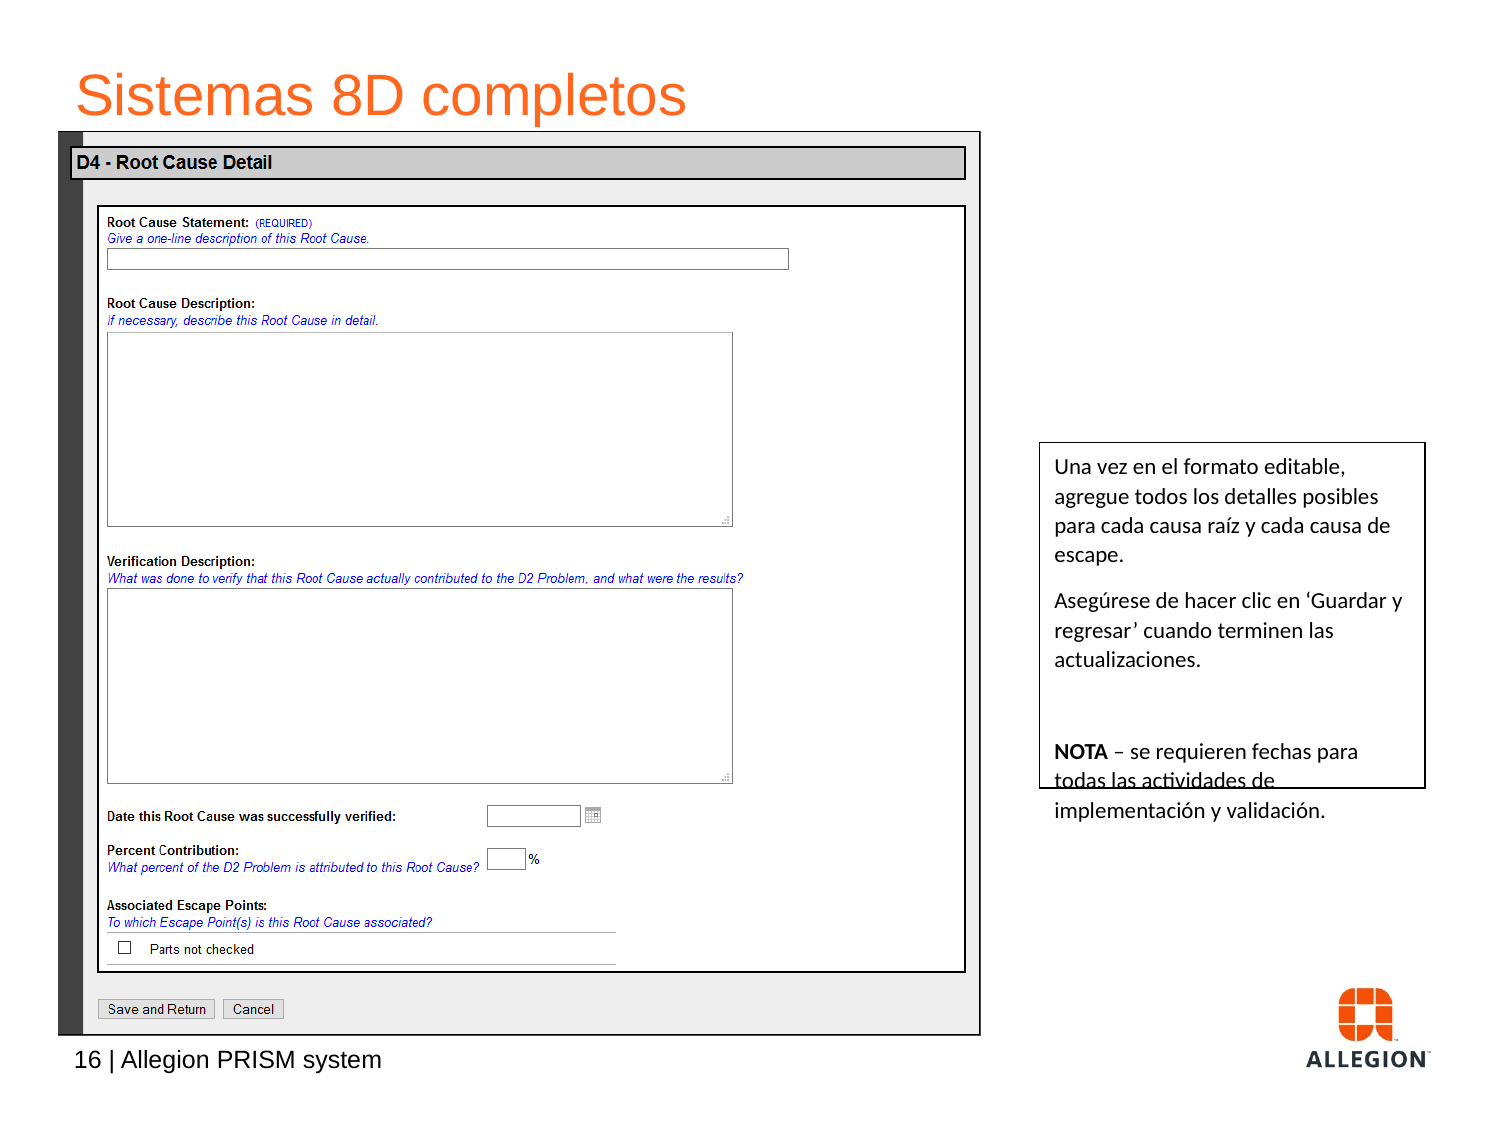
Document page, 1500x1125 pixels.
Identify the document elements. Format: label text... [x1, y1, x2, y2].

picture [58, 130, 981, 1036]
picture [1302, 984, 1434, 1071]
title Sistemas 8D completos [75, 49, 1425, 237]
text_box Una vez en el formato editable, agregue todos los detalles posibles para cada causa raíz y cada causa de escape. Asegúrese de hacer clic en ‘Guardar y regresar’ cuando terminen las actualizaciones. NOTA – se requieren fechas para todas las actividades de implementación y validación. [1039, 442, 1425, 788]
